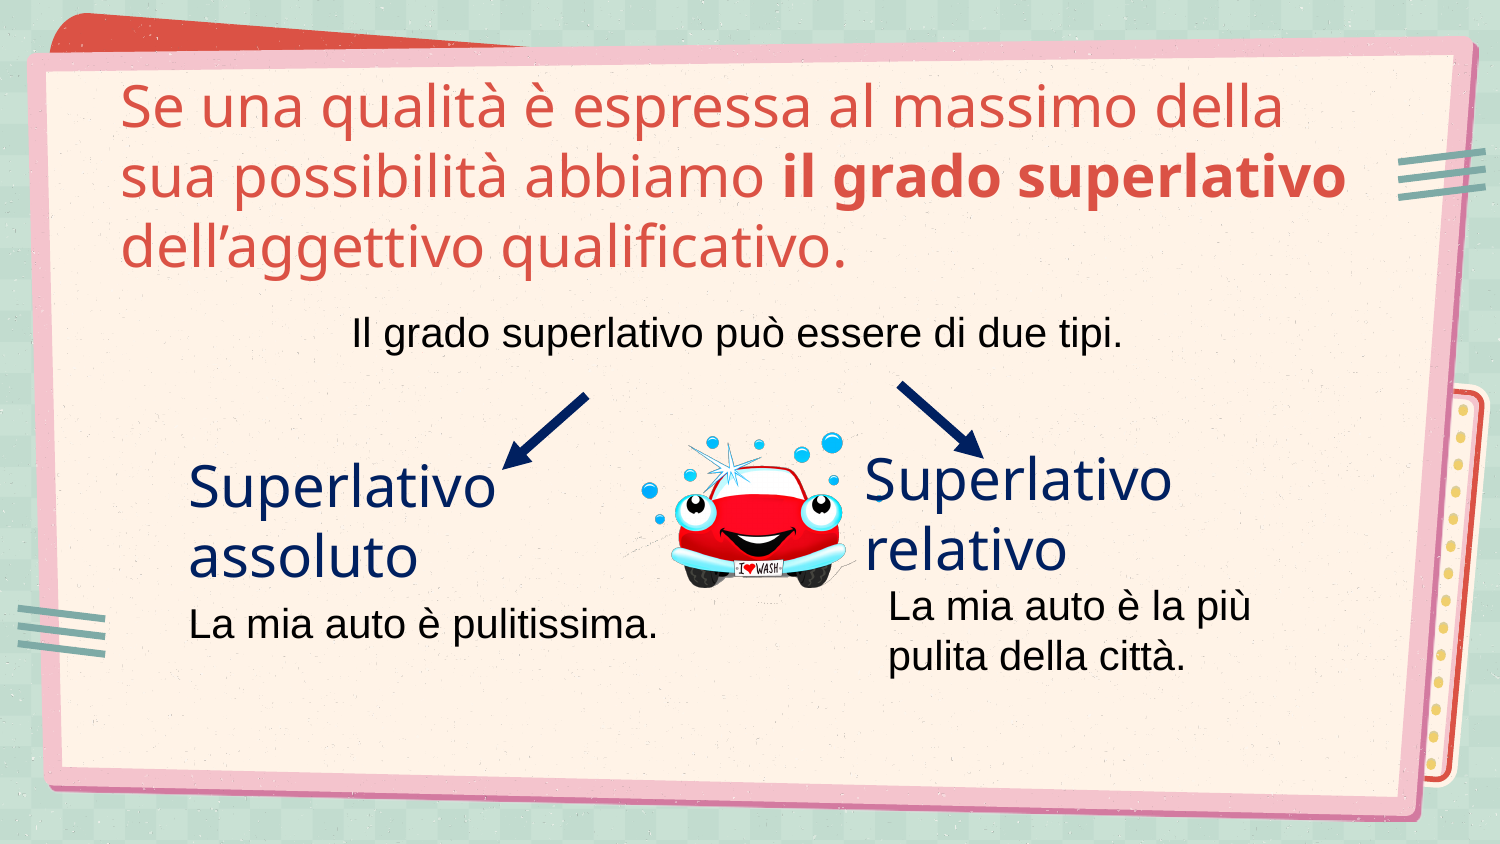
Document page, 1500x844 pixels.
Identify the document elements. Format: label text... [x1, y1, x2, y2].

text_box Superlativo relativo [897, 465, 1342, 560]
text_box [1397, 147, 1487, 202]
title Se una qualità è espressa al massimo della sua possibilità abbiamo il grado superlativo dell’aggettivo qualificativo. [105, 127, 1370, 222]
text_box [16, 604, 106, 659]
text_box Il grado superlativo può essere di due tipi. [270, 297, 1205, 363]
picture [0, 0, 1500, 844]
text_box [501, 395, 587, 471]
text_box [899, 383, 985, 460]
text_box La mia auto è la più pulita della città. [873, 571, 1378, 687]
text_box Superlativo assoluto [173, 472, 618, 566]
text_box La mia auto è pulitissima. [173, 589, 695, 655]
